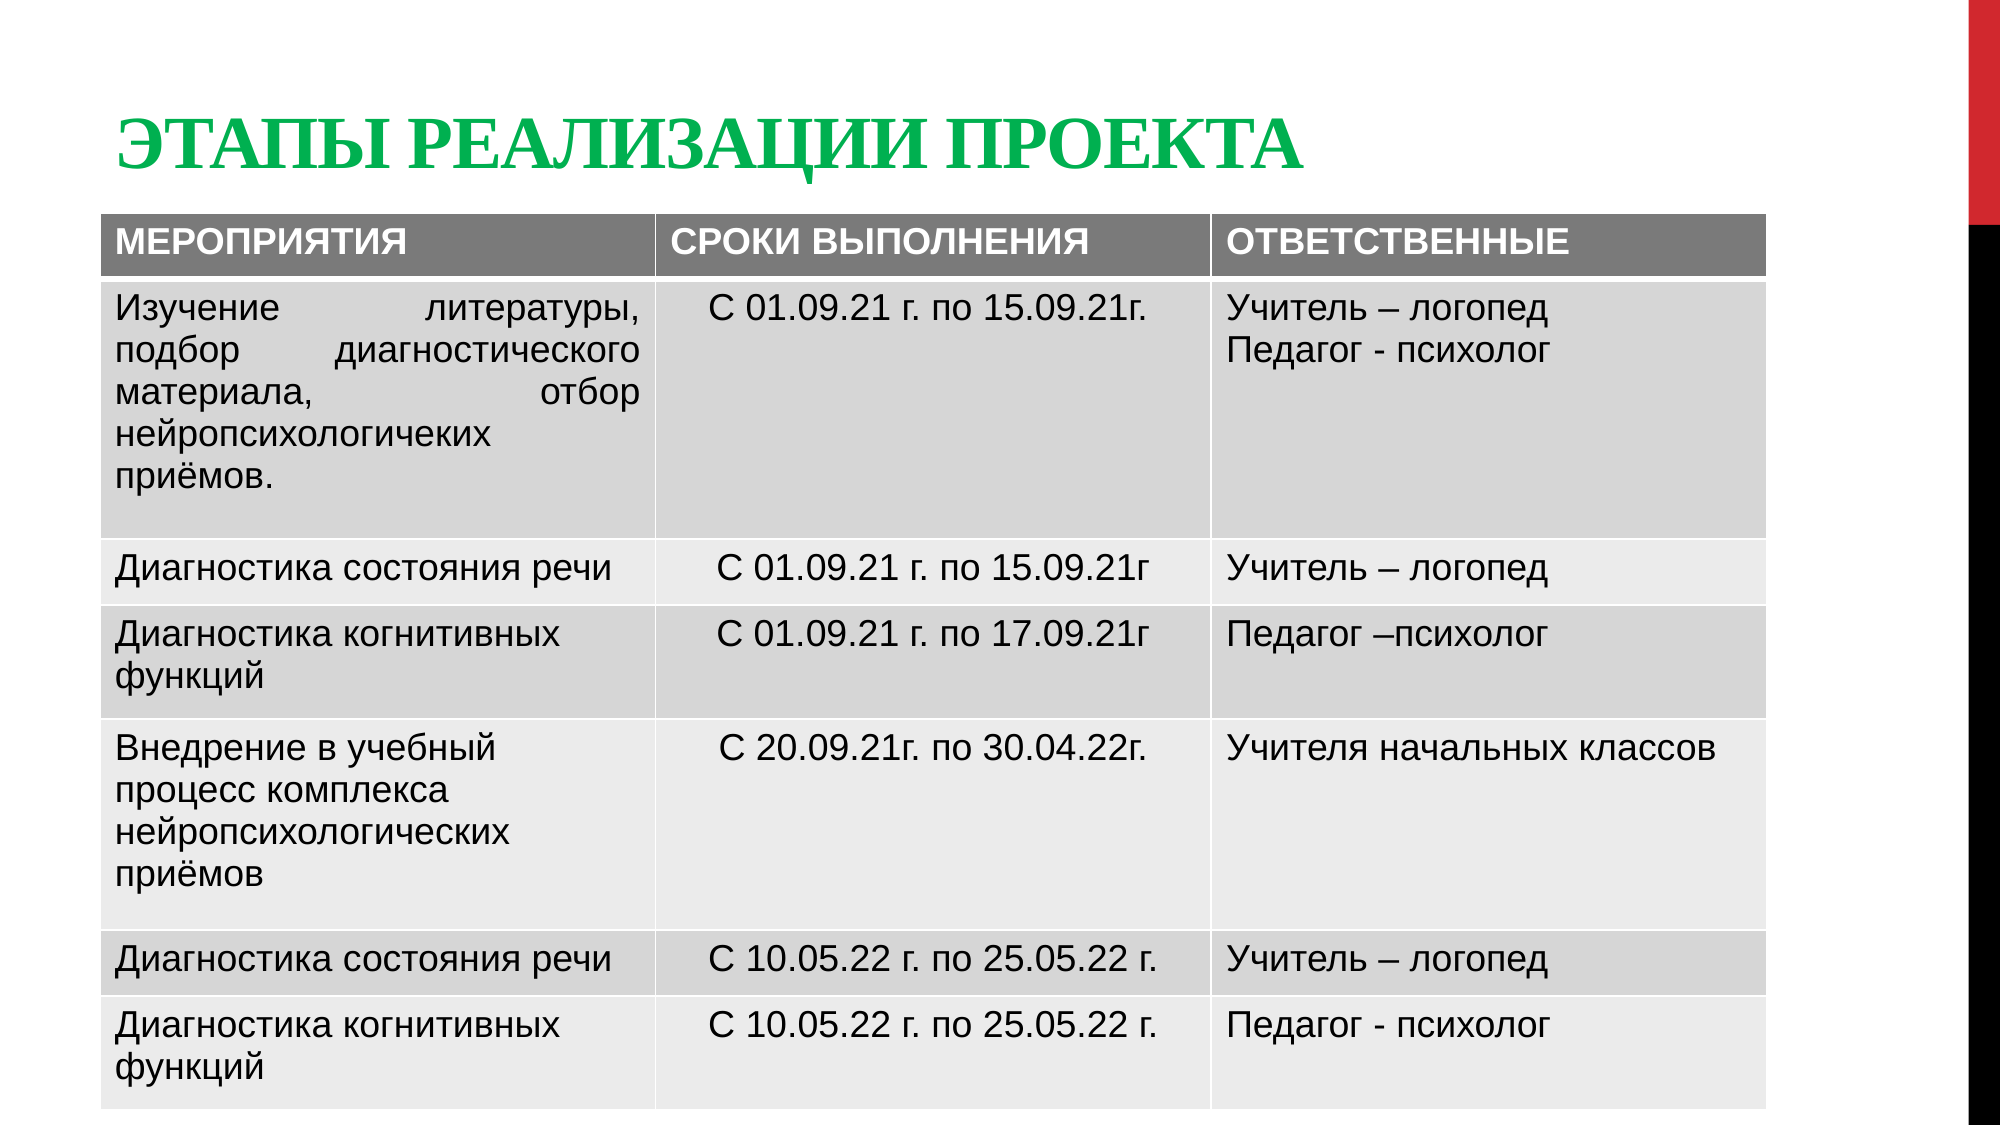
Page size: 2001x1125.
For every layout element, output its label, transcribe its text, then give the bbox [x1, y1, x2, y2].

table_header СРОКИ ВЫПОЛНЕНИЯ [656, 214, 1210, 276]
table_cell Изучение литературы, подбор диагностического материала, отбор нейропсихологичеких приёмов. [101, 282, 655, 538]
table_cell С 20.09.21г. по 30.04.22г. [656, 720, 1210, 929]
table_cell Диагностика состояния речи [101, 540, 655, 604]
table_header ОТВЕТСТВЕННЫЕ [1212, 214, 1766, 276]
table_cell С 01.09.21 г. по 15.09.21г [656, 540, 1210, 604]
table_cell Учитель – логопед [1212, 540, 1766, 604]
table_cell С 01.09.21 г. по 15.09.21г. [656, 282, 1210, 538]
table_header МЕРОПРИЯТИЯ [101, 214, 655, 276]
table_cell Диагностика состояния речи [101, 931, 655, 995]
table_cell Диагностика когнитивных функций [101, 997, 655, 1109]
table_cell Педагог - психолог [1212, 997, 1766, 1109]
table_cell Диагностика когнитивных функций [101, 606, 655, 718]
table_cell Учителя начальных классов [1212, 720, 1766, 929]
table_cell Внедрение в учебный процесс комплекса нейропсихологических приёмов [101, 720, 655, 929]
table_cell Педагог –психолог [1212, 606, 1766, 718]
table_cell С 10.05.22 г. по 25.05.22 г. [656, 997, 1210, 1109]
table_cell С 10.05.22 г. по 25.05.22 г. [656, 931, 1210, 995]
table_cell Учитель – логопед [1212, 931, 1766, 995]
table_cell С 01.09.21 г. по 17.09.21г [656, 606, 1210, 718]
table_cell Учитель – логопед Педагог - психолог [1212, 282, 1766, 538]
title Этапы реализации проекта [99, 25, 1367, 192]
